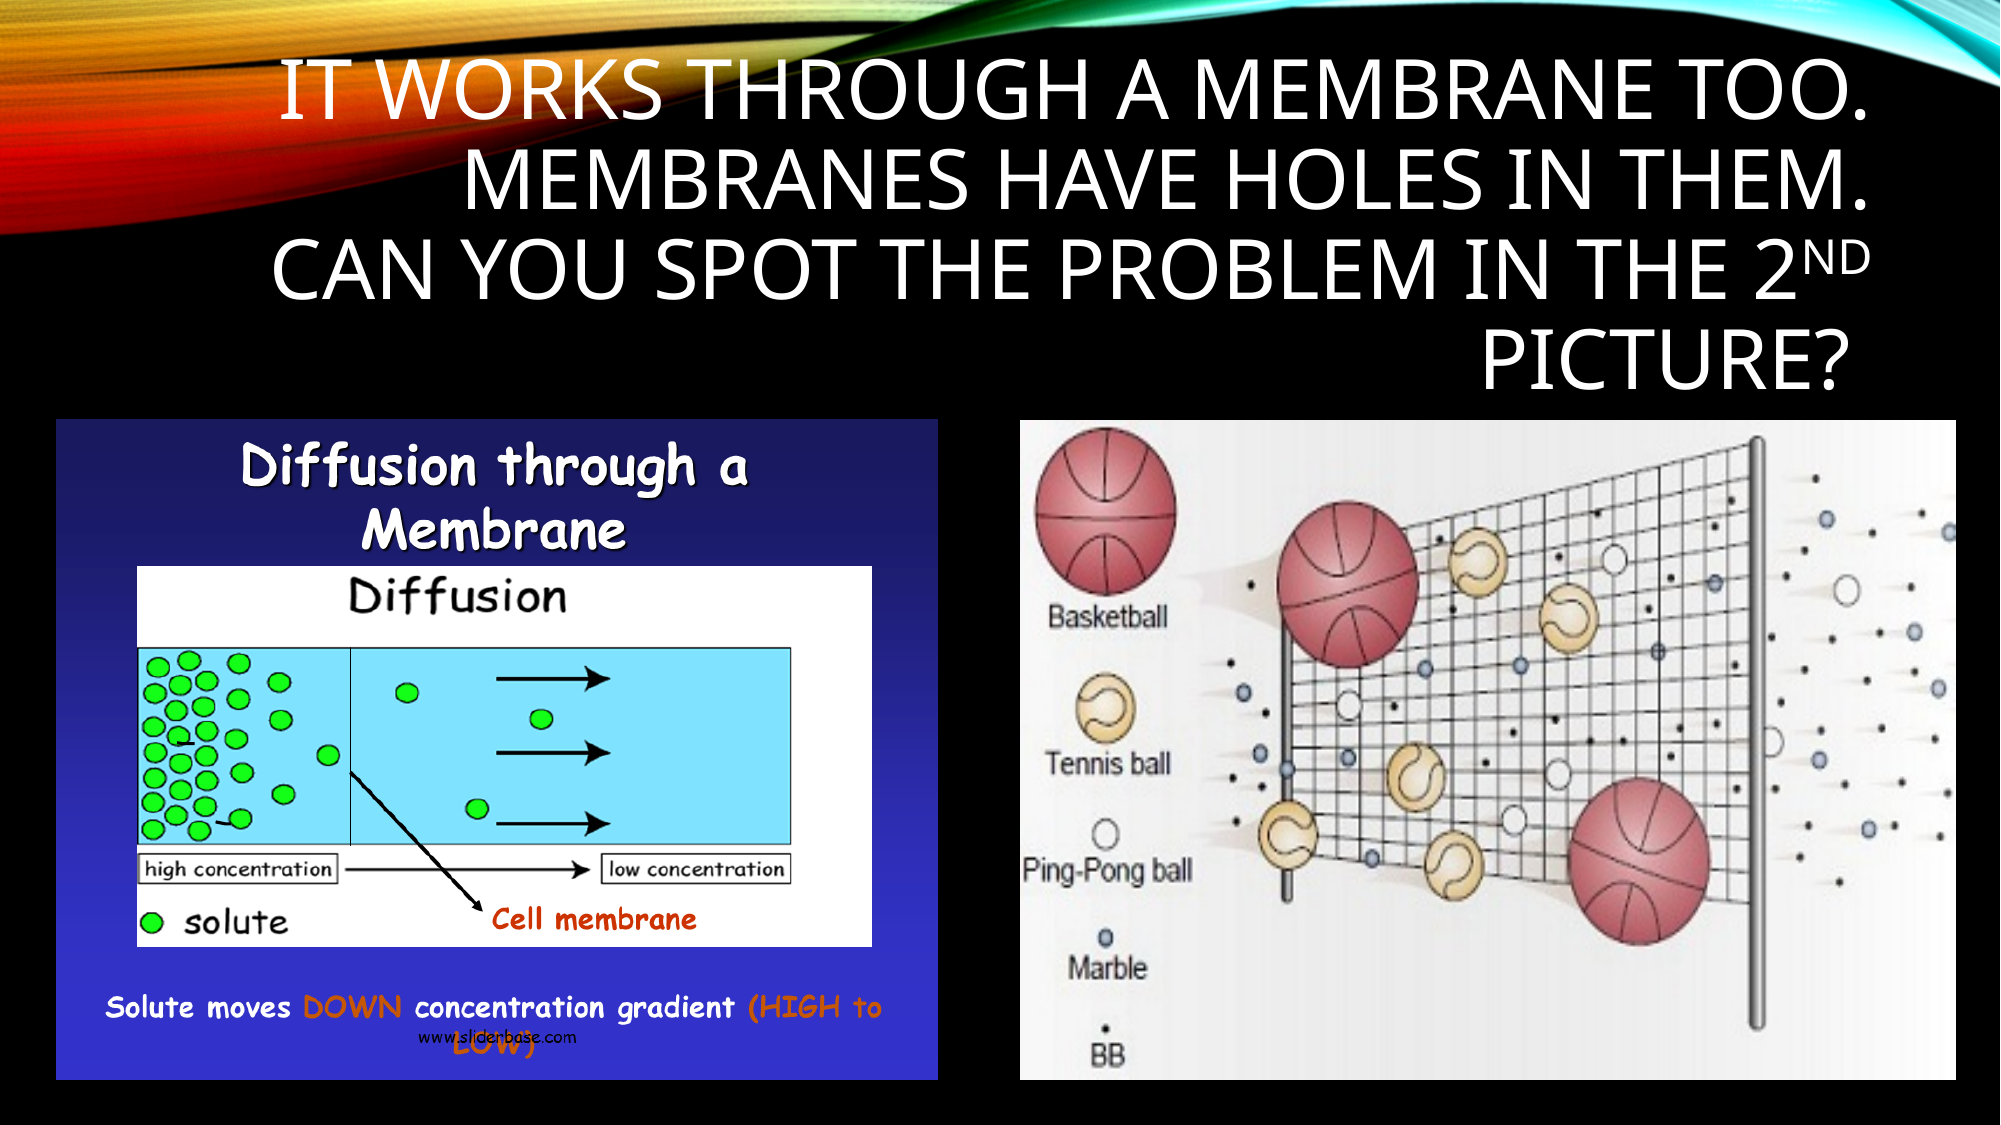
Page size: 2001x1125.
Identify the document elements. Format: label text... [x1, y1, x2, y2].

picture [1019, 420, 1956, 1081]
picture [0, 0, 2000, 237]
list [56, 419, 938, 1081]
title It works through a membrane too. Membranes have holes in them. Can you spot the problem in the 2nd picture? [229, 35, 1888, 420]
